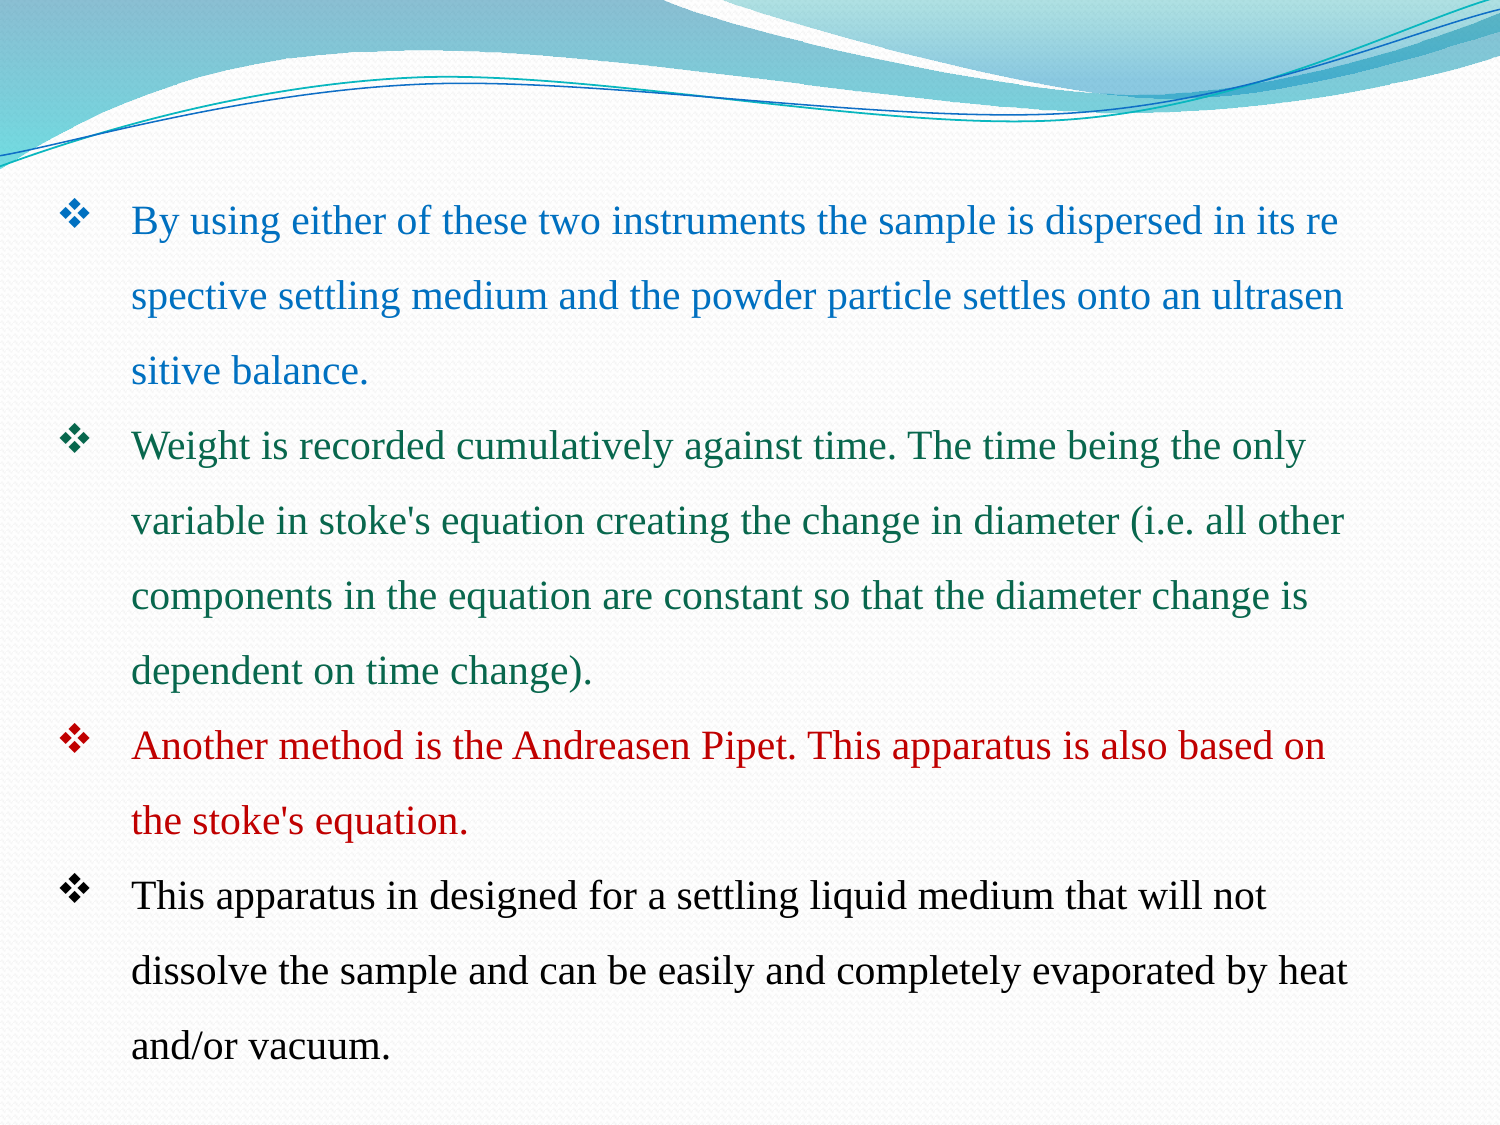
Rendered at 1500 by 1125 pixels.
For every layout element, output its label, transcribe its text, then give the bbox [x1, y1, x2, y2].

text_box By using either of these two instruments the sample is dispersed in its re­spective settling medium and the powder particle settles onto an ultrasen­sitive balance. Weight is recorded cumulatively against time. The time being the only variable in stoke's equation creating the change in diameter (i.e. all oth­er components in the equation are constant so that the diameter change is dependent on time change). Another method is the Andreasen Pipet. This apparatus is also based on the stoke's equation. This apparatus in designed for a settling liquid medium that will not dissolve the sample and can be easily and completely evaporated by heat and/or vacuum. [41, 160, 1400, 1076]
